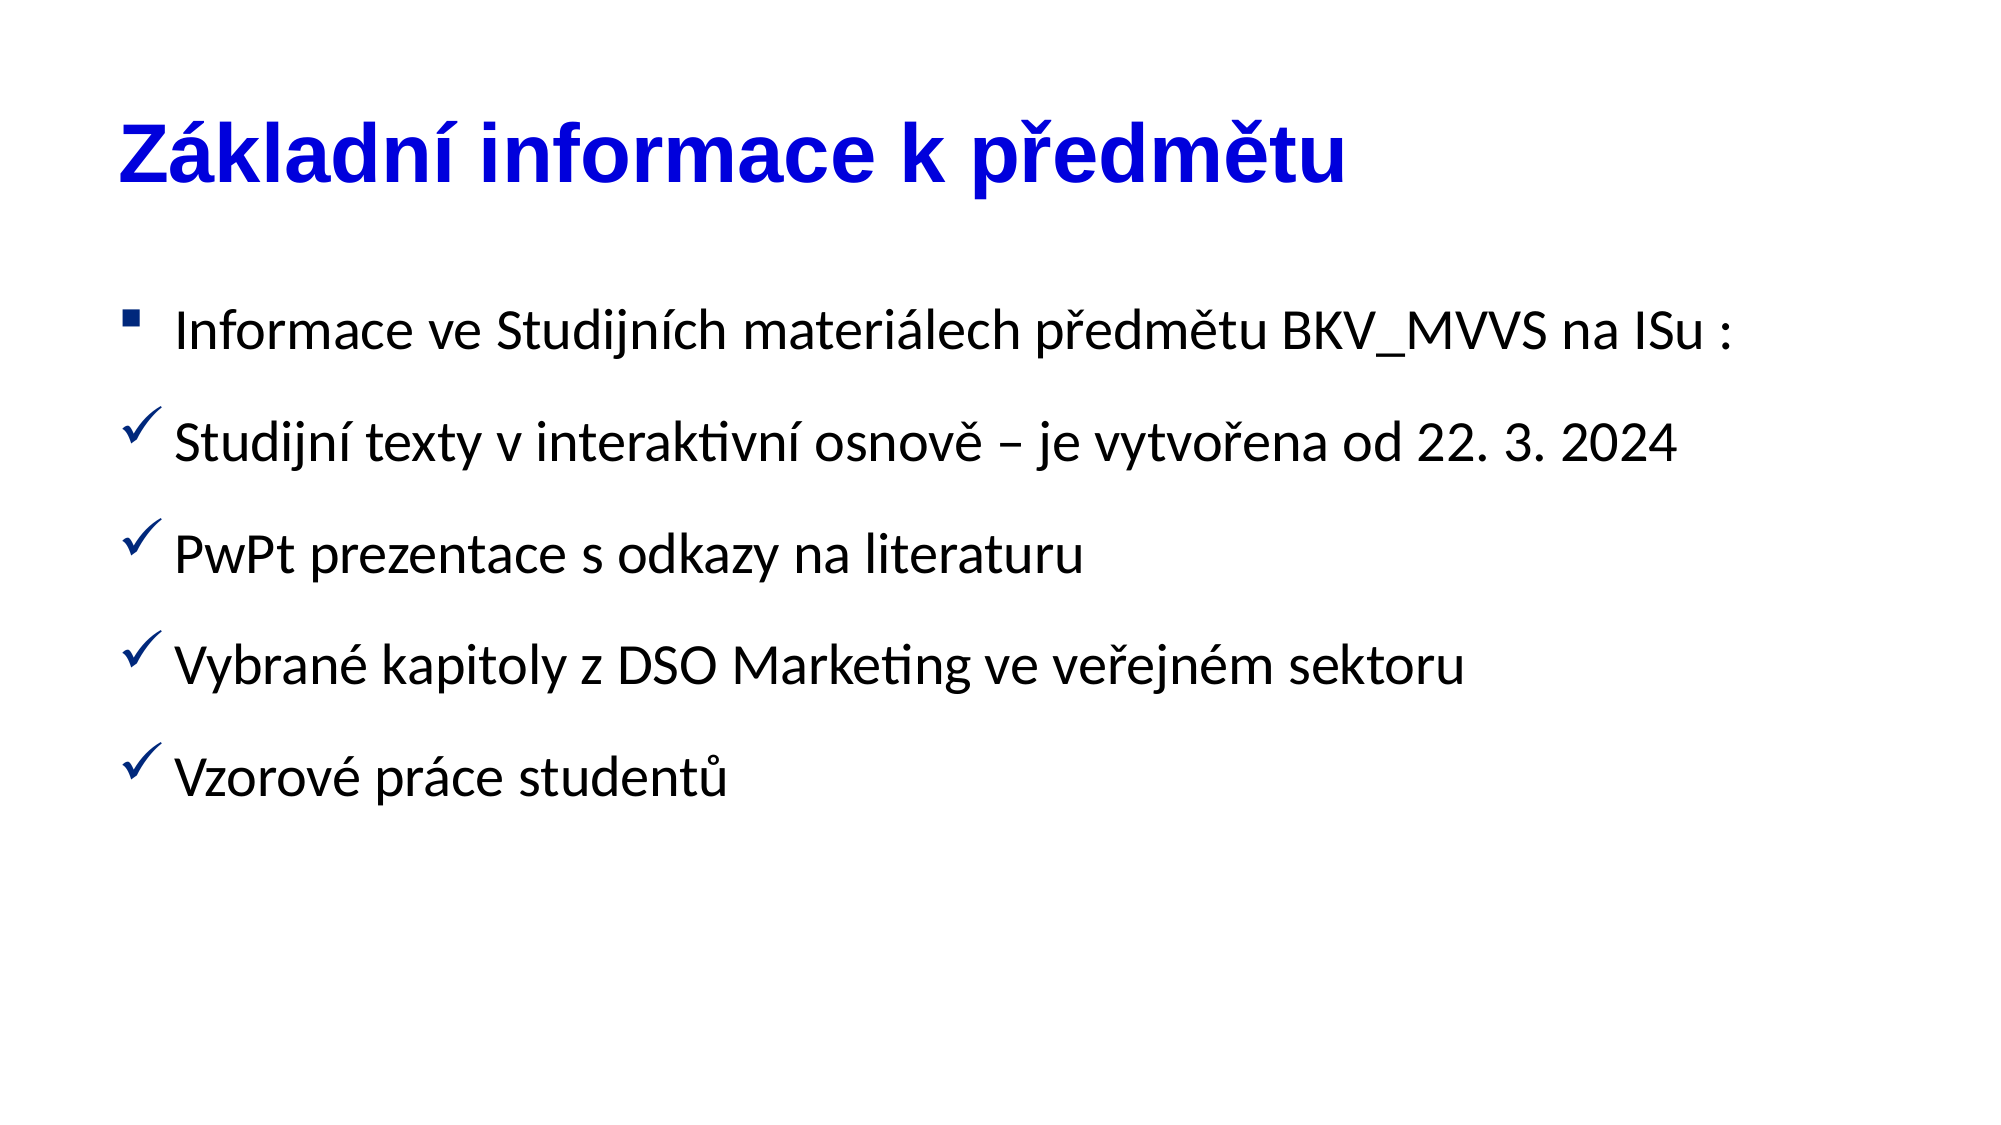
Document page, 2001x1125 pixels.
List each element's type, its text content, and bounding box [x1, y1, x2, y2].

text_box Informace ve Studijních materiálech předmětu BKV_MVVS na ISu : Studijní texty v interaktivní osnově – je vytvořena od 22. 3. 2024 PwPt prezentace s odkazy na literaturu Vybrané kapitoly z DSO Marketing ve veřejném sektoru Vzorové práce studentů [115, 288, 1747, 809]
title Základní informace k předmětu [116, 97, 1353, 287]
